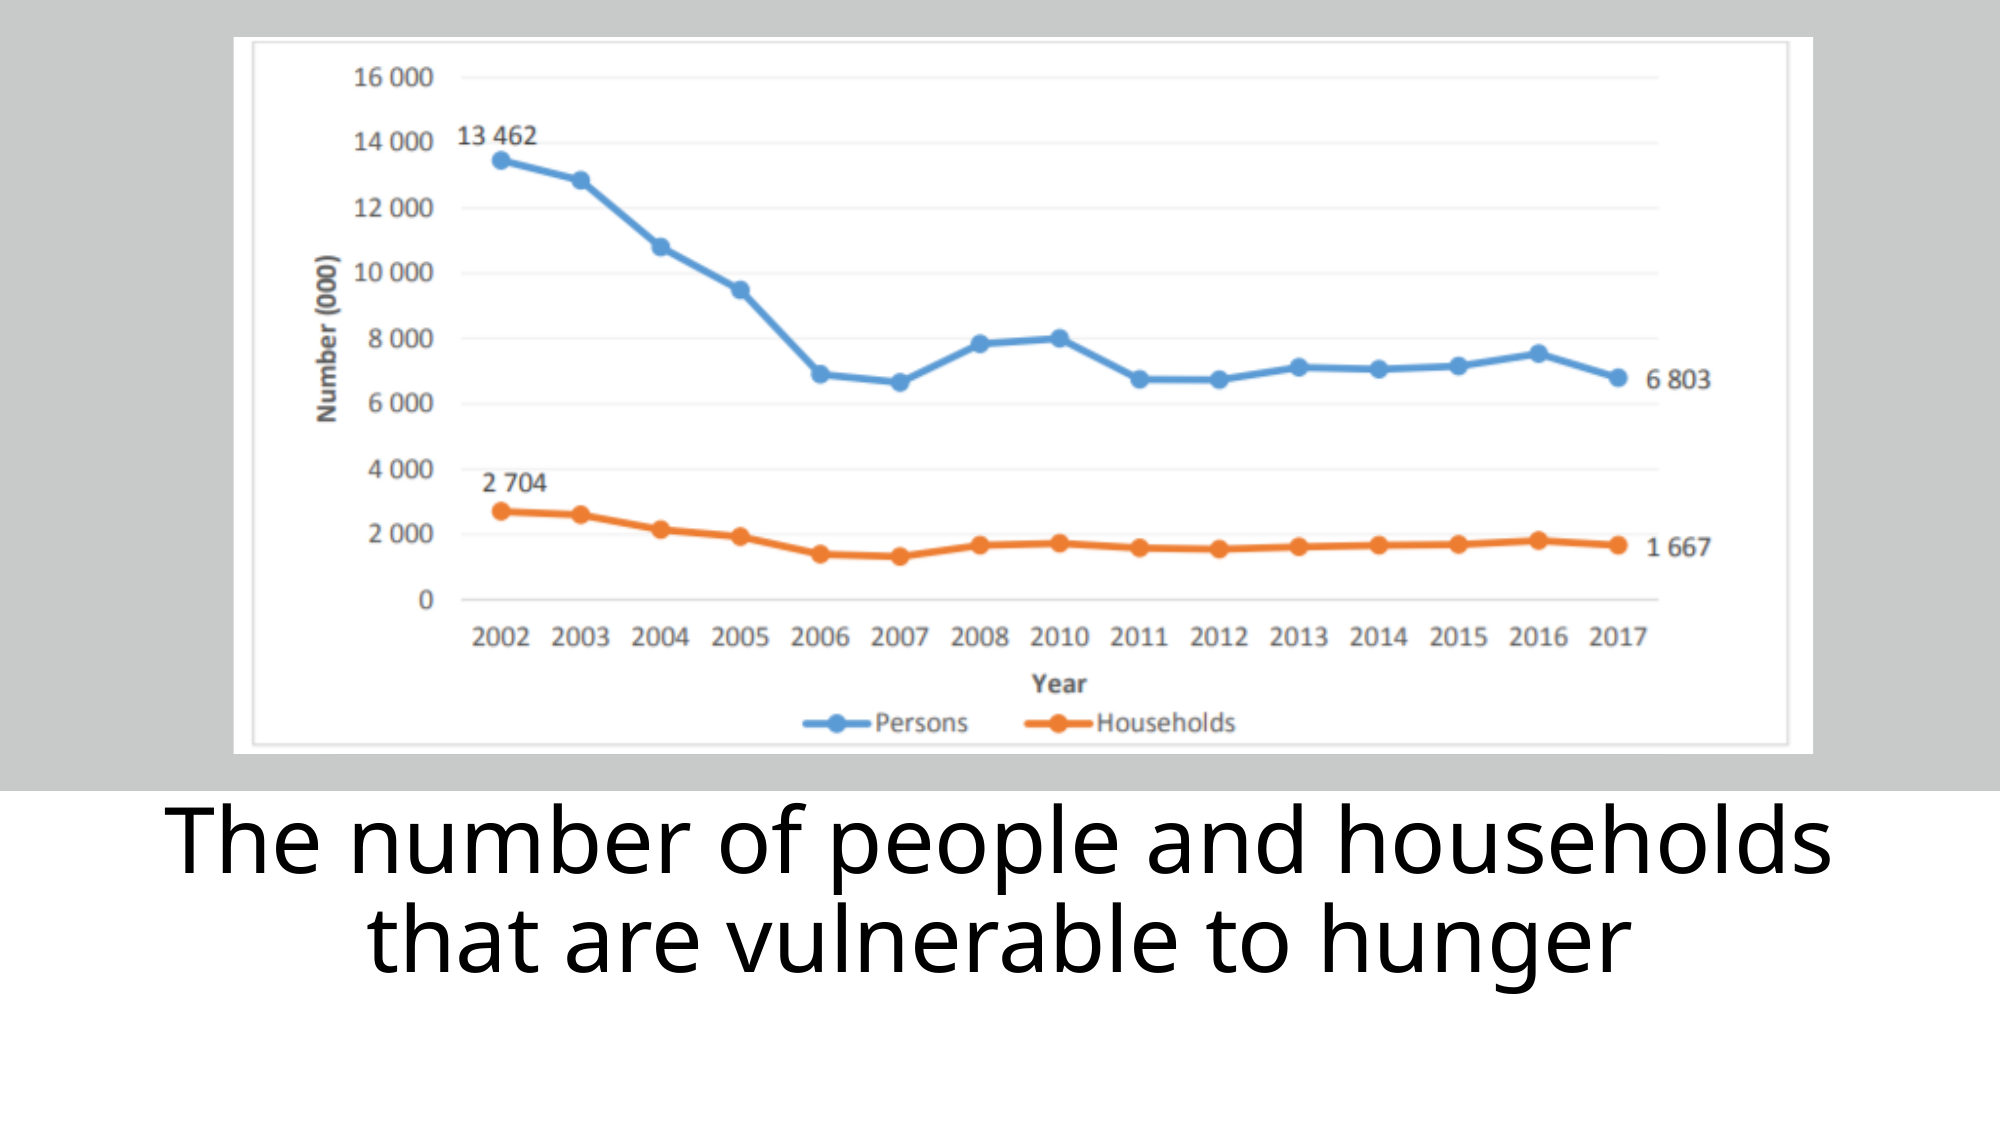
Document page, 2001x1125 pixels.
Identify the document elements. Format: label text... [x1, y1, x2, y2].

text_box The number of people and households that are vulnerable to hunger [105, 838, 1895, 949]
text_box [0, 0, 2000, 792]
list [233, 37, 1814, 754]
